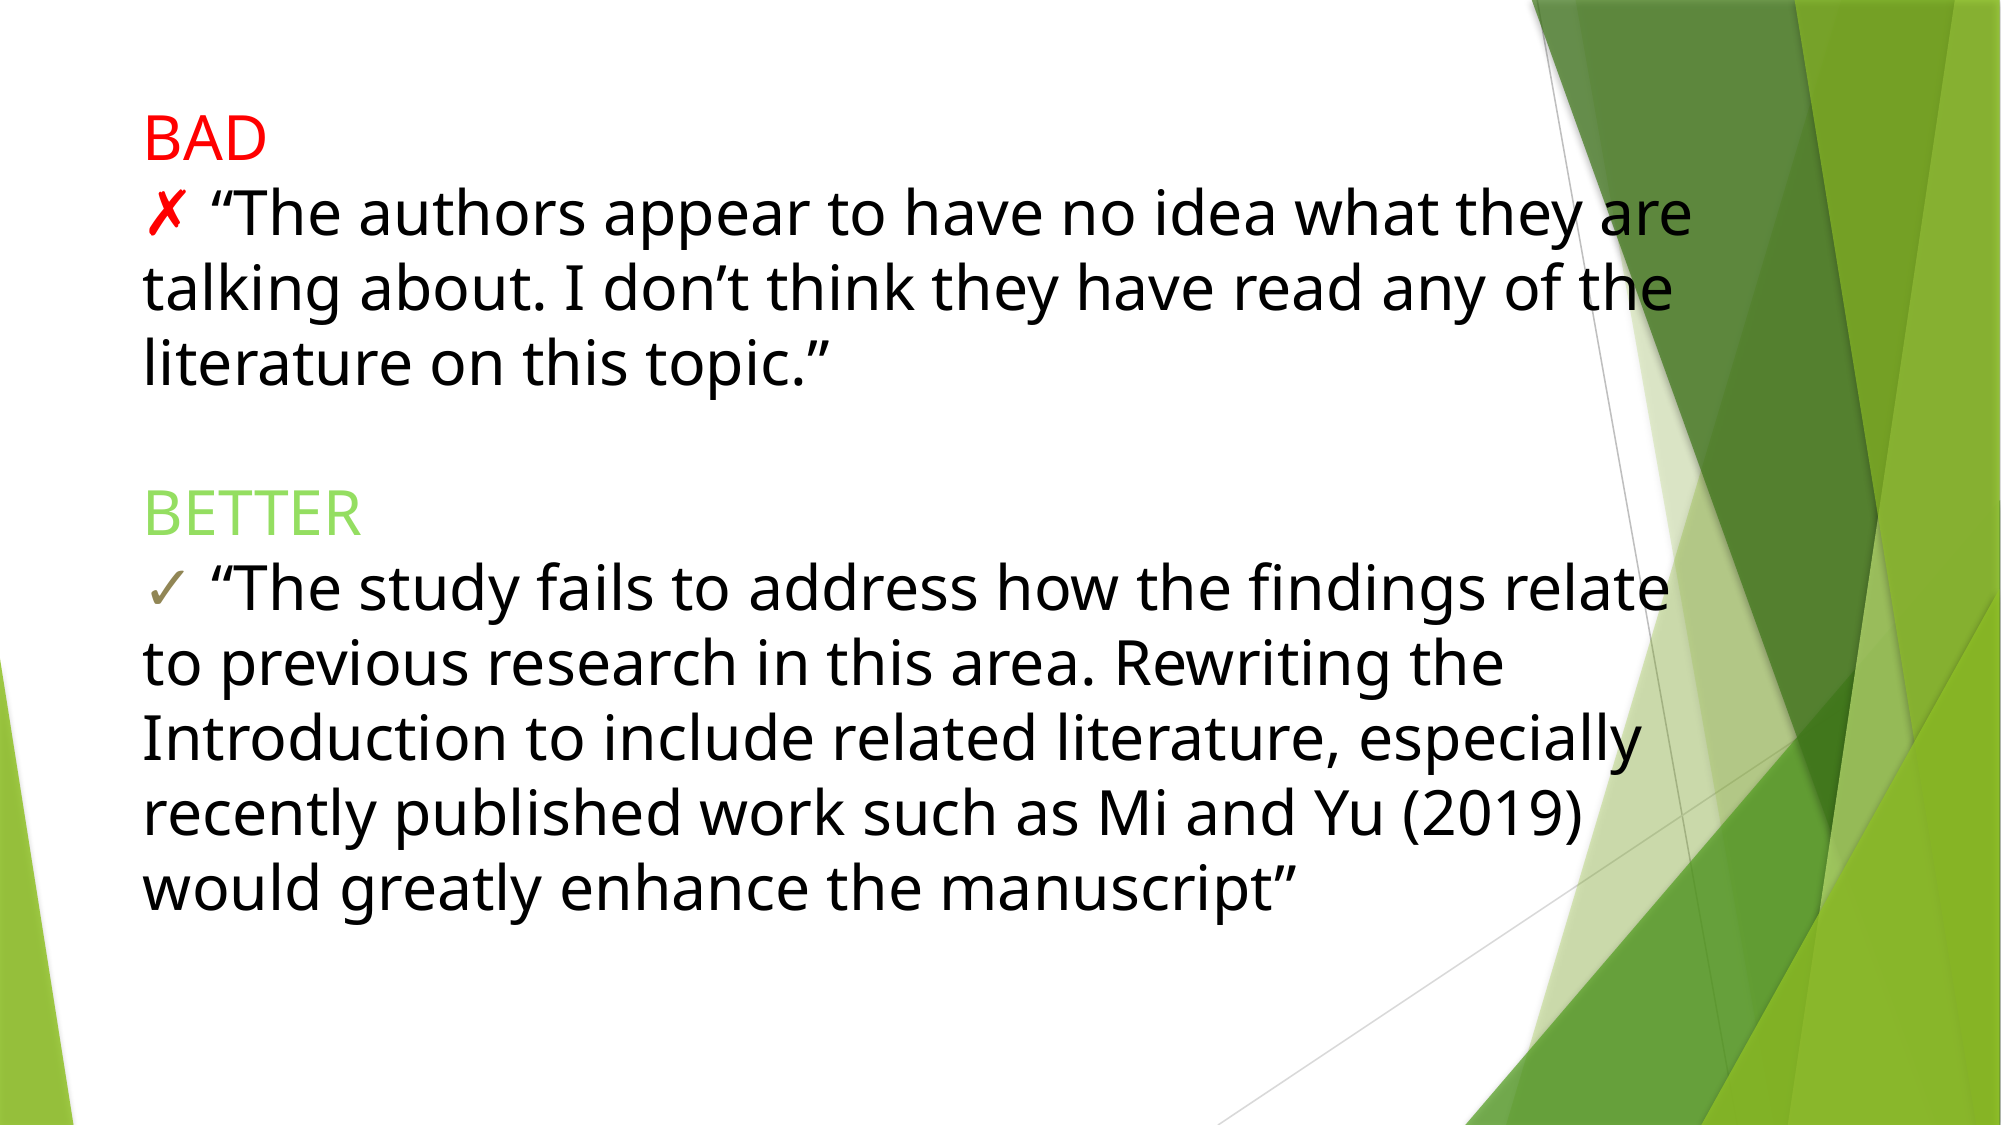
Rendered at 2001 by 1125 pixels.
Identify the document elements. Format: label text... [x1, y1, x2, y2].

text_box BAD ✗ “The authors appear to have no idea what they are talking about. I don’t think they have read any of the literature on this topic.” BETTER ✓ “The study fails to address how the findings relate to previous research in this area. Rewriting the Introduction to include related literature, especially recently published work such as Mi and Yu (2019) would greatly enhance the manuscript” [128, 91, 1714, 931]
